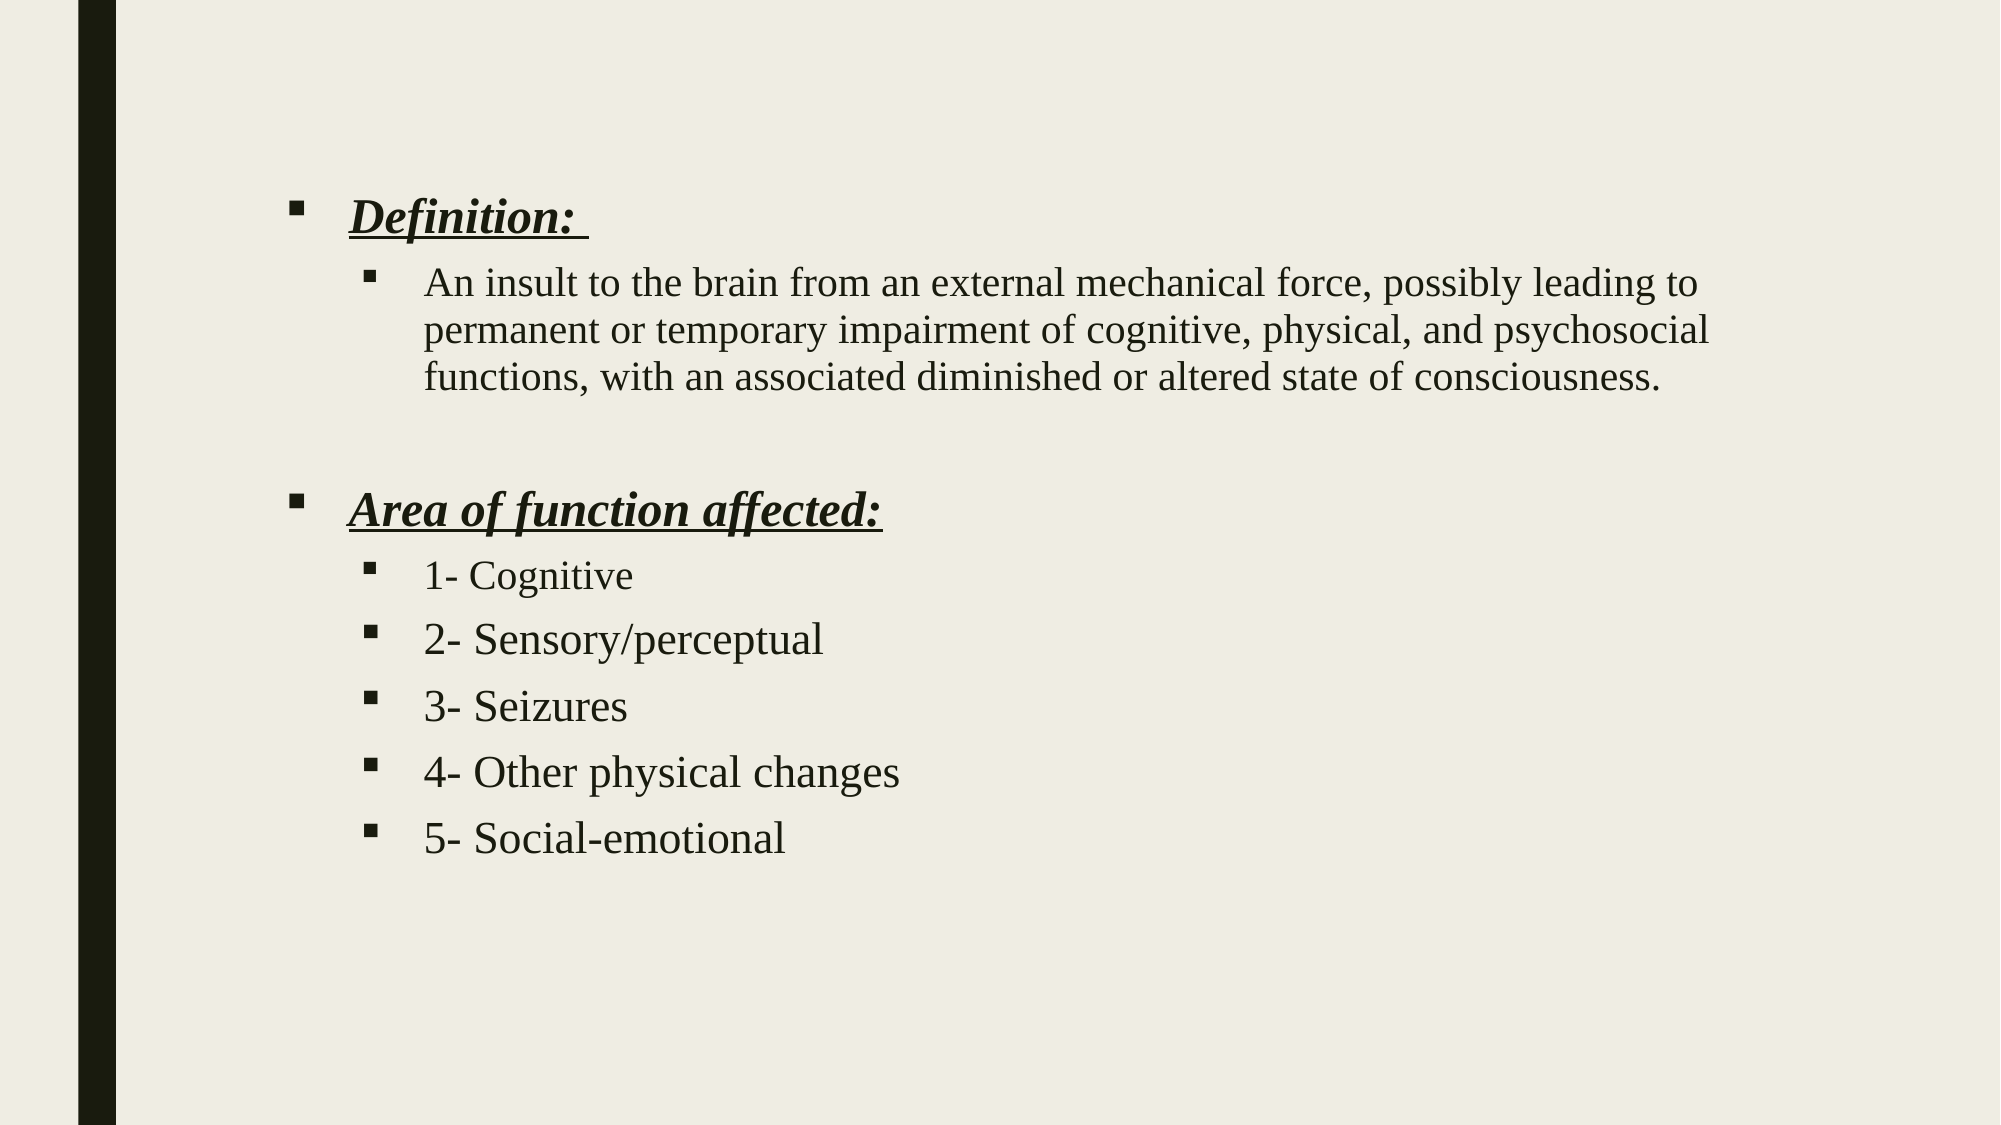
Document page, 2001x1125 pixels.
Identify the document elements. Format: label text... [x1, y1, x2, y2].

list Definition: An insult to the brain from an external mechanical force, possibly leading to permanent or temporary impairment of cognitive, physical, and psychosocial functions, with an associated diminished or altered state of consciousness. Area of function affected: 1- Cognitive 2- Sensory/perceptual 3- Seizures 4- Other physical changes 5- Social-emotional [183, 120, 1809, 964]
